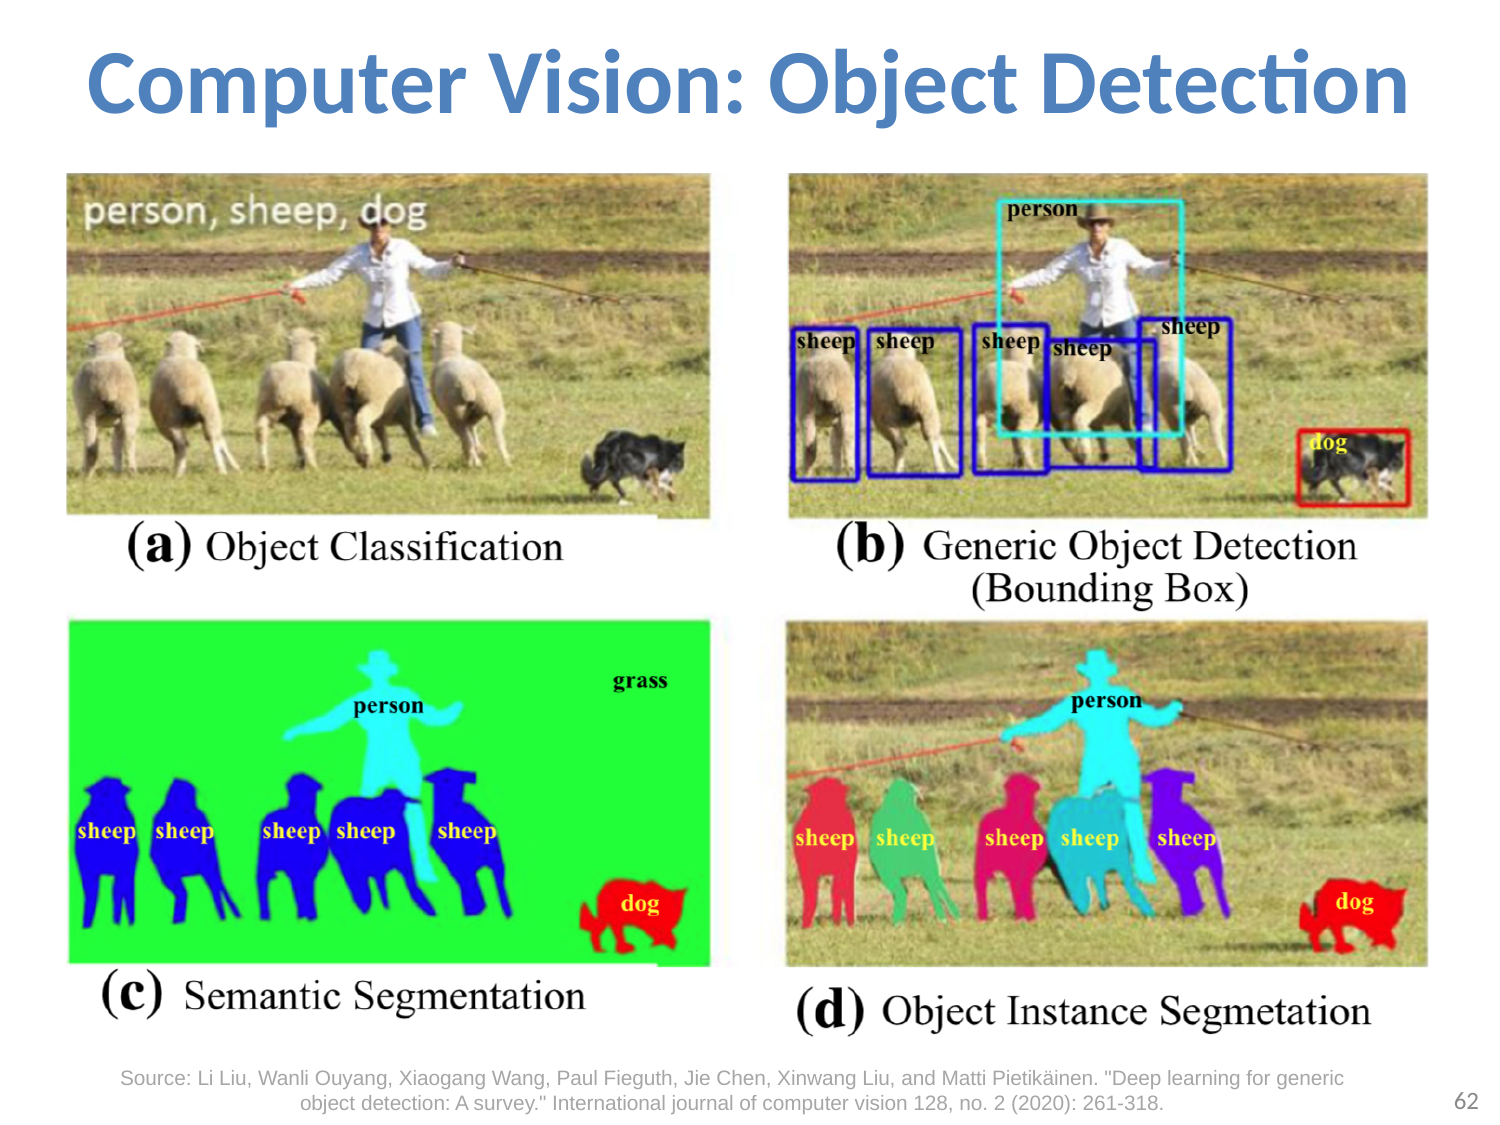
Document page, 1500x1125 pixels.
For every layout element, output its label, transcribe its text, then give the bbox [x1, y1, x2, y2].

picture [55, 163, 1445, 1048]
text_box Source: Li Liu, Wanli Ouyang, Xiaogang Wang, Paul Fieguth, Jie Chen, Xinwang Liu, and Matti Pietikäinen. "Deep learning for generic object detection: A survey." International journal of computer vision 128, no. 2 (2020): 261-318. [100, 1057, 1365, 1123]
slide_number 62 [1144, 1069, 1495, 1125]
title Computer Vision: Object Detection [40, 12, 1460, 143]
